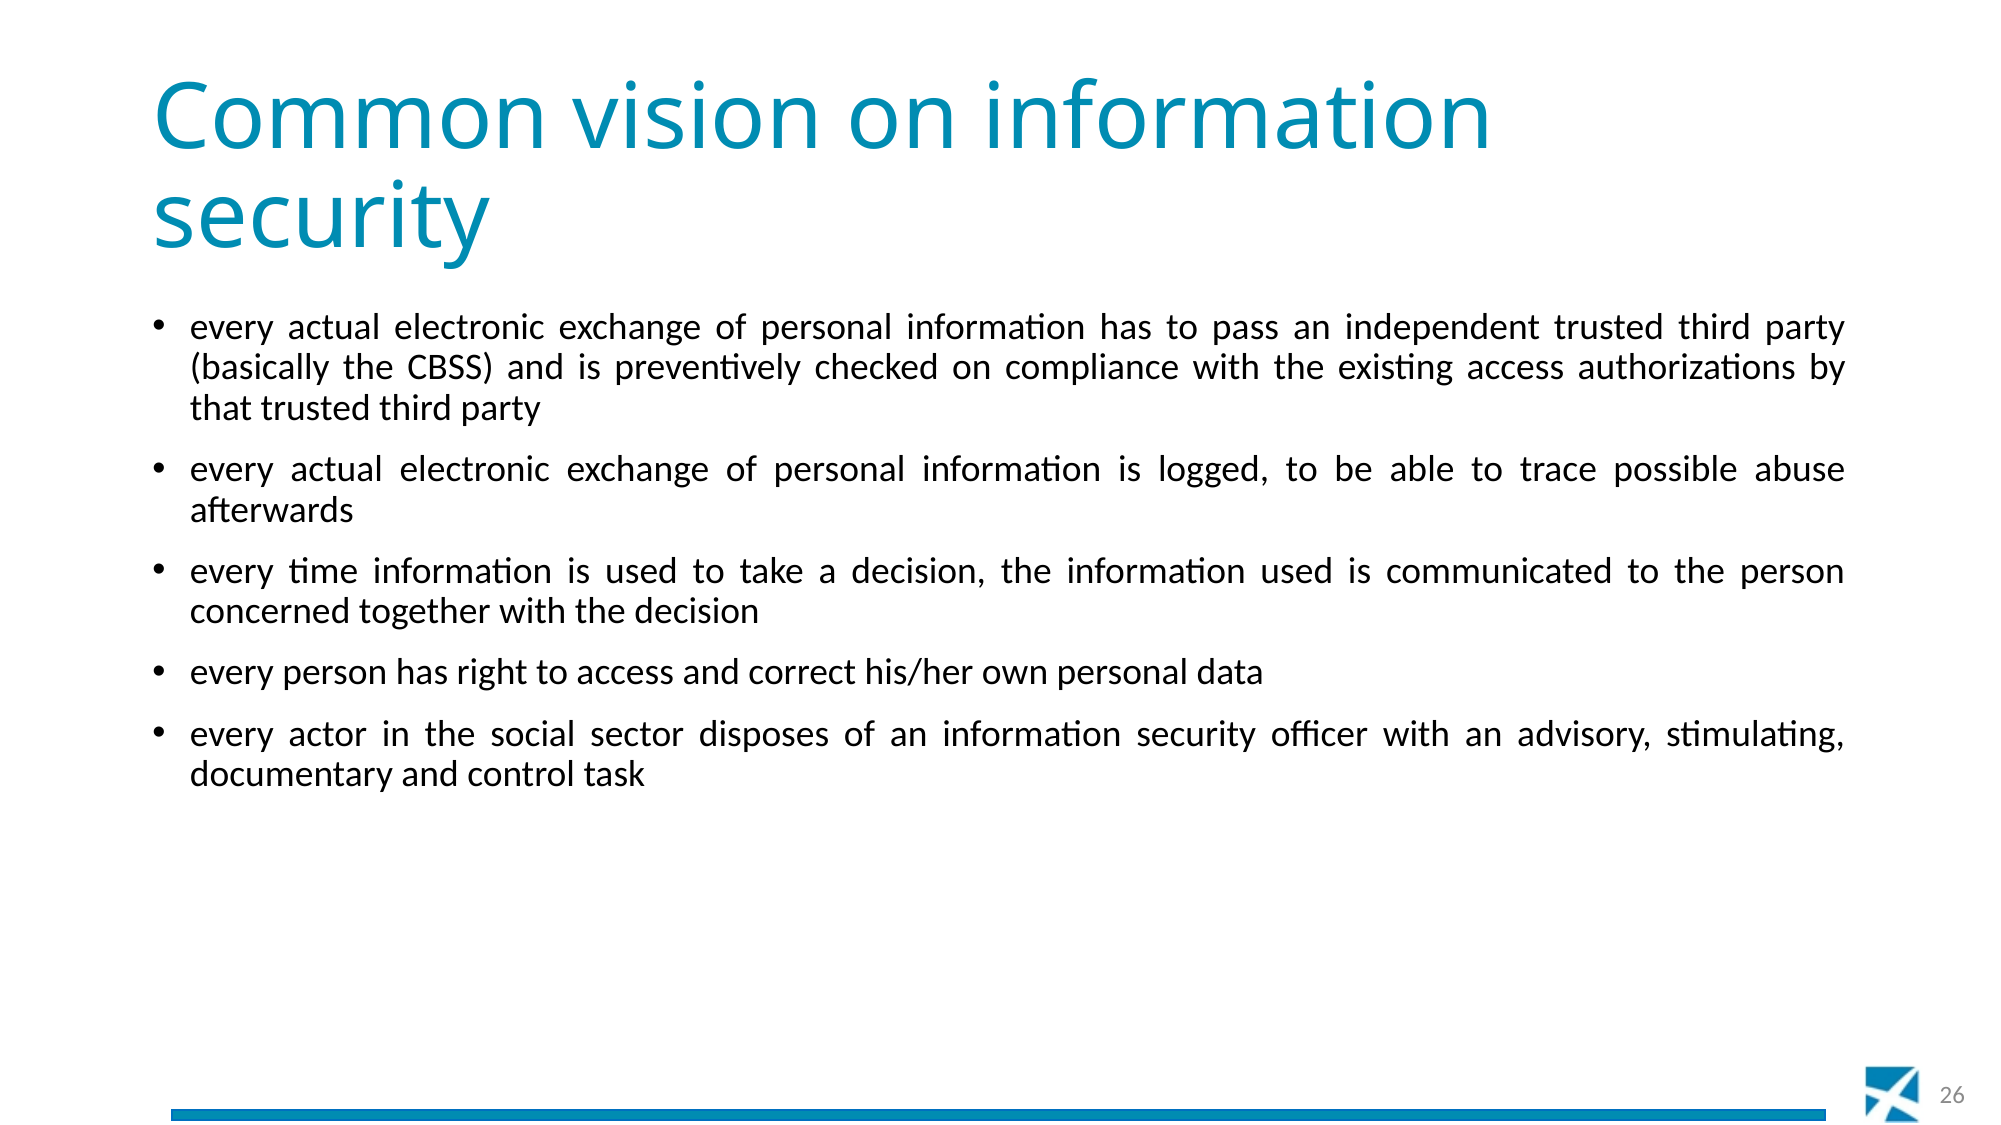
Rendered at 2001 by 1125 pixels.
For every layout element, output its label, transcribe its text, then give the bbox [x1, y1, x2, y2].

list every actual electronic exchange of personal information has to pass an independent trusted third party (basically the CBSS) and is preventively checked on compliance with the existing access authorizations by that trusted third party every actual electronic exchange of personal information is logged, to be able to trace possible abuse afterwards every time information is used to take a decision, the information used is communicated to the person concerned together with the decision every person has right to access and correct his/her own personal data every actor in the social sector disposes of an information security officer with an advisory, stimulating, documentary and control task [137, 299, 1863, 1014]
slide_number 26 [1530, 1063, 1981, 1124]
title Common vision on information security [137, 59, 1863, 278]
